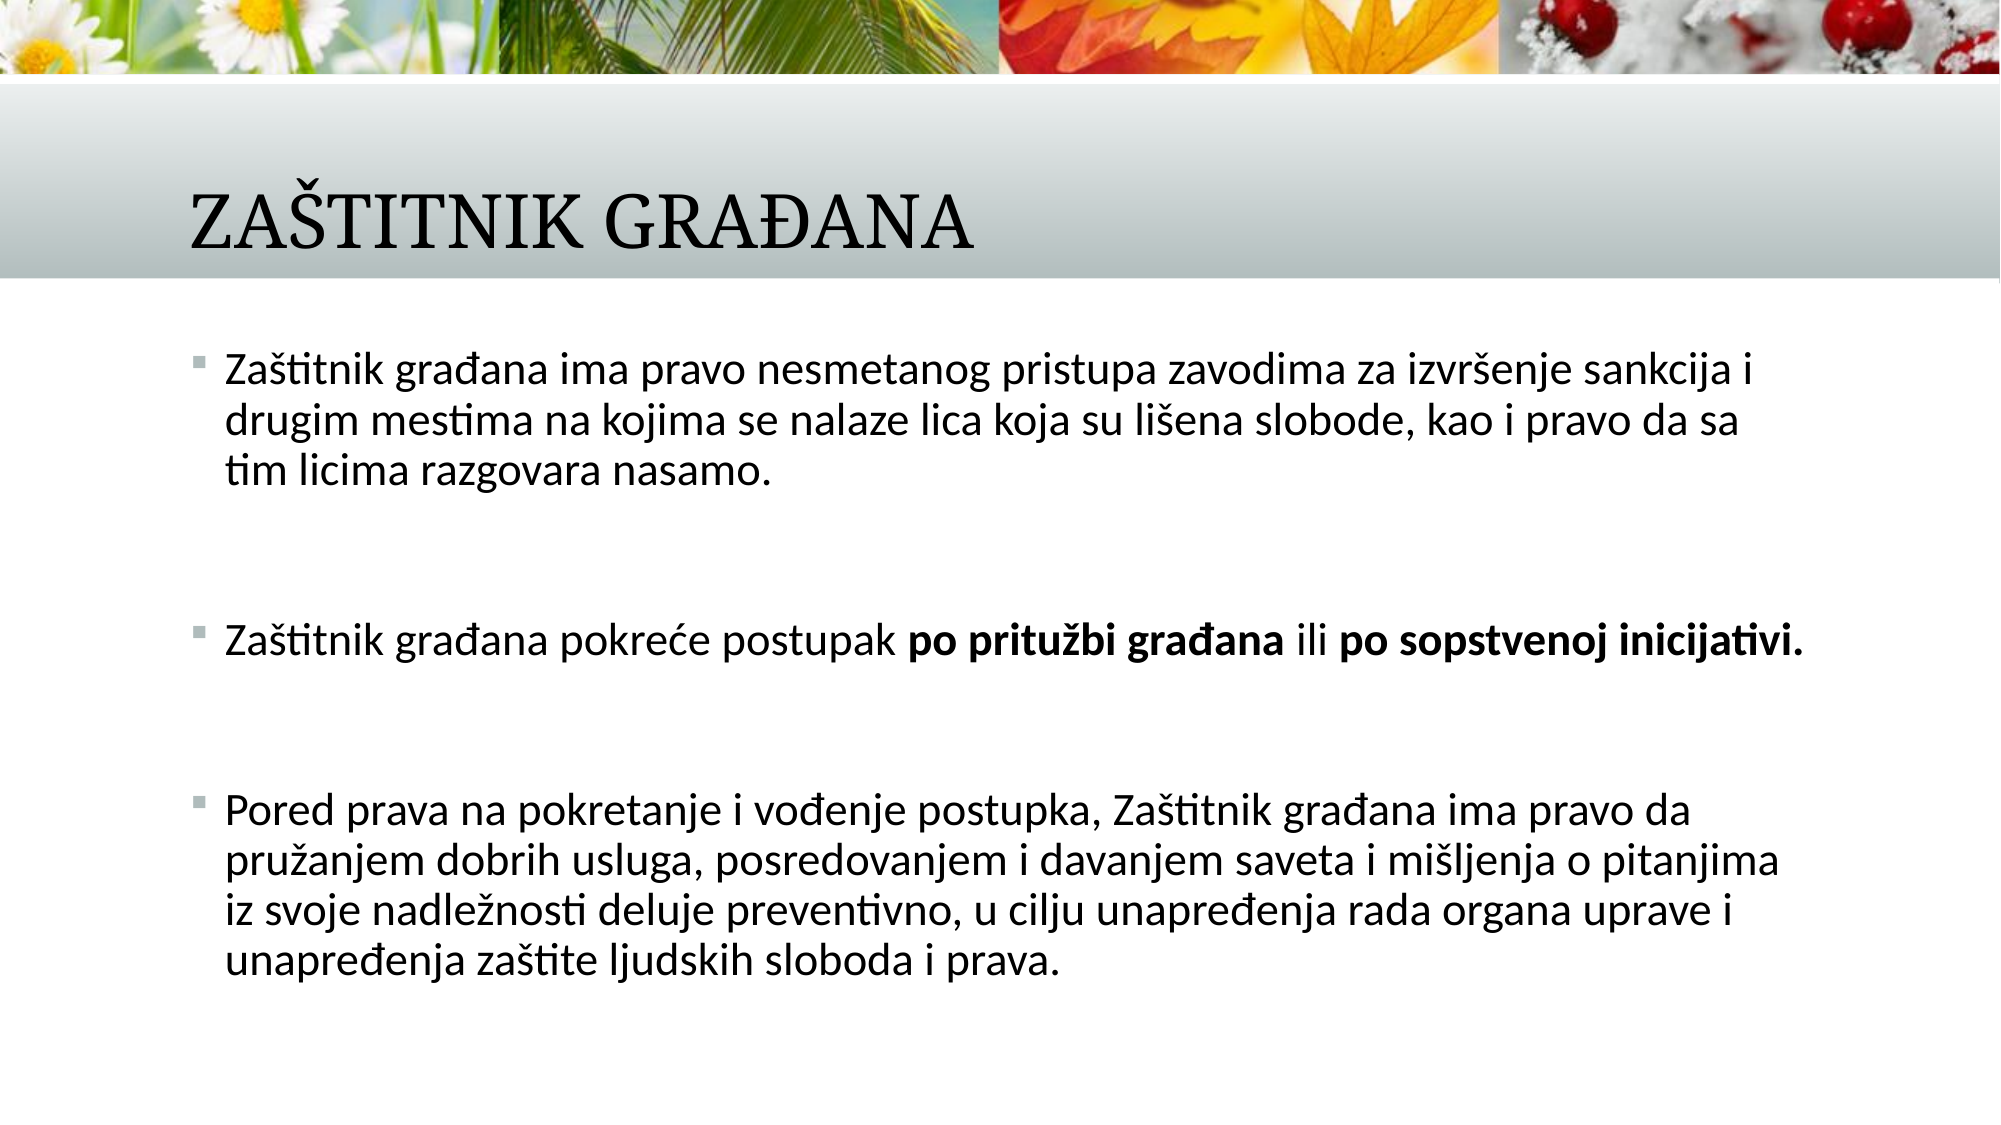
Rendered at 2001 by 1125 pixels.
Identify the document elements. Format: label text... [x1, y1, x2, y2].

picture [0, 0, 2000, 74]
list Zaštitnik građana ima pravo nesmetanog pristupa zavodima za izvršenje sankcija i drugim mestima na kojima se nalaze lica koja su lišena slobode, kao i pravo da sa tim licima razgovara nasamo. Zaštitnik građana pokreće postupak po pritužbi građana ili po sopstvenoj inicijativi. Pored prava na pokretanje i vođenje postupka, Zaštitnik građana ima pravo da pružanjem dobrih usluga, posredovanjem i davanjem saveta i mišljenja o pitanjima iz svoje nadležnosti deluje preventivno, u cilju unapređenja rada organa uprave i unapređenja zaštite ljudskih sloboda i prava. [174, 337, 1825, 1050]
title Zaštitnik građana [174, 92, 1825, 273]
